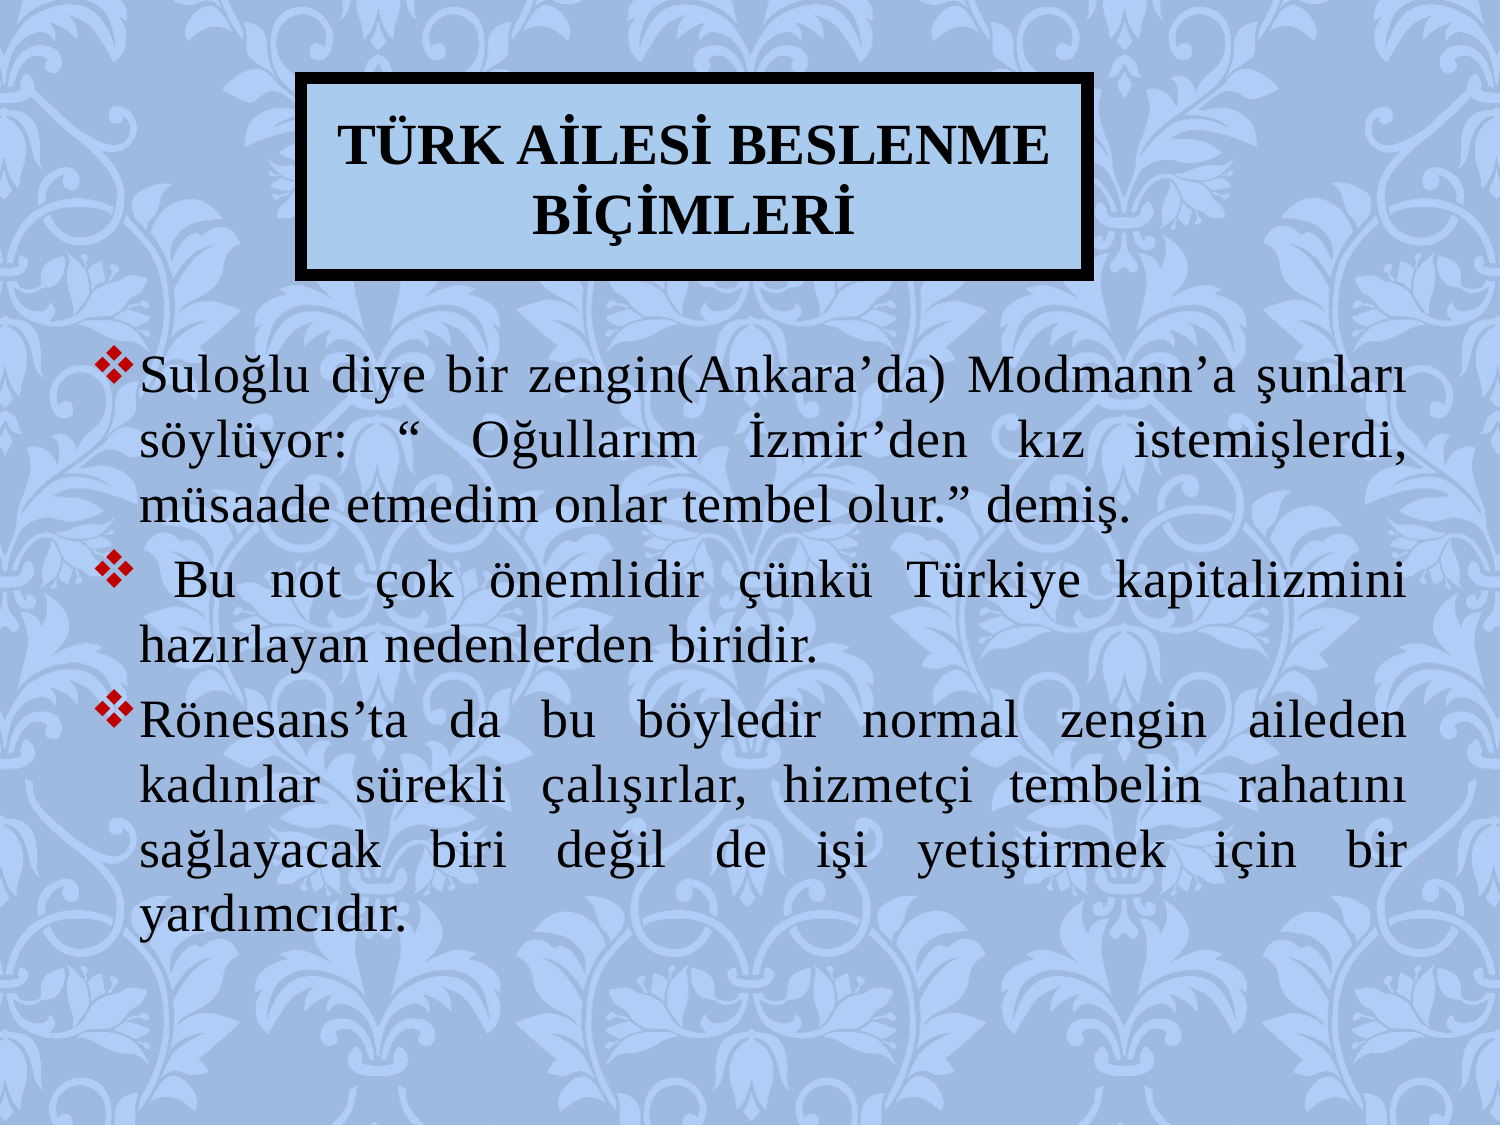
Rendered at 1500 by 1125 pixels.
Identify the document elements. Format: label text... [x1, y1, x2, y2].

title [406, 154, 1094, 281]
text_box Türk ailesi beslenme biçimleri [301, 78, 1088, 275]
list Suloğlu diye bir zengin(Ankara’da) Modmann’a şunları söylüyor: “ Oğullarım İzmir’den kız istemişlerdi, müsaade etmedim onlar tembel olur.” demiş. Bu not çok önemlidir çünkü Türkiye kapitalizmini hazırlayan nedenlerden biridir. Rönesans’ta da bu böyledir normal zengin aileden kadınlar sürekli çalışırlar, hizmetçi tembelin rahatını sağlayacak biri değil de işi yetiştirmek için bir yardımcıdır. [75, 331, 1425, 1000]
